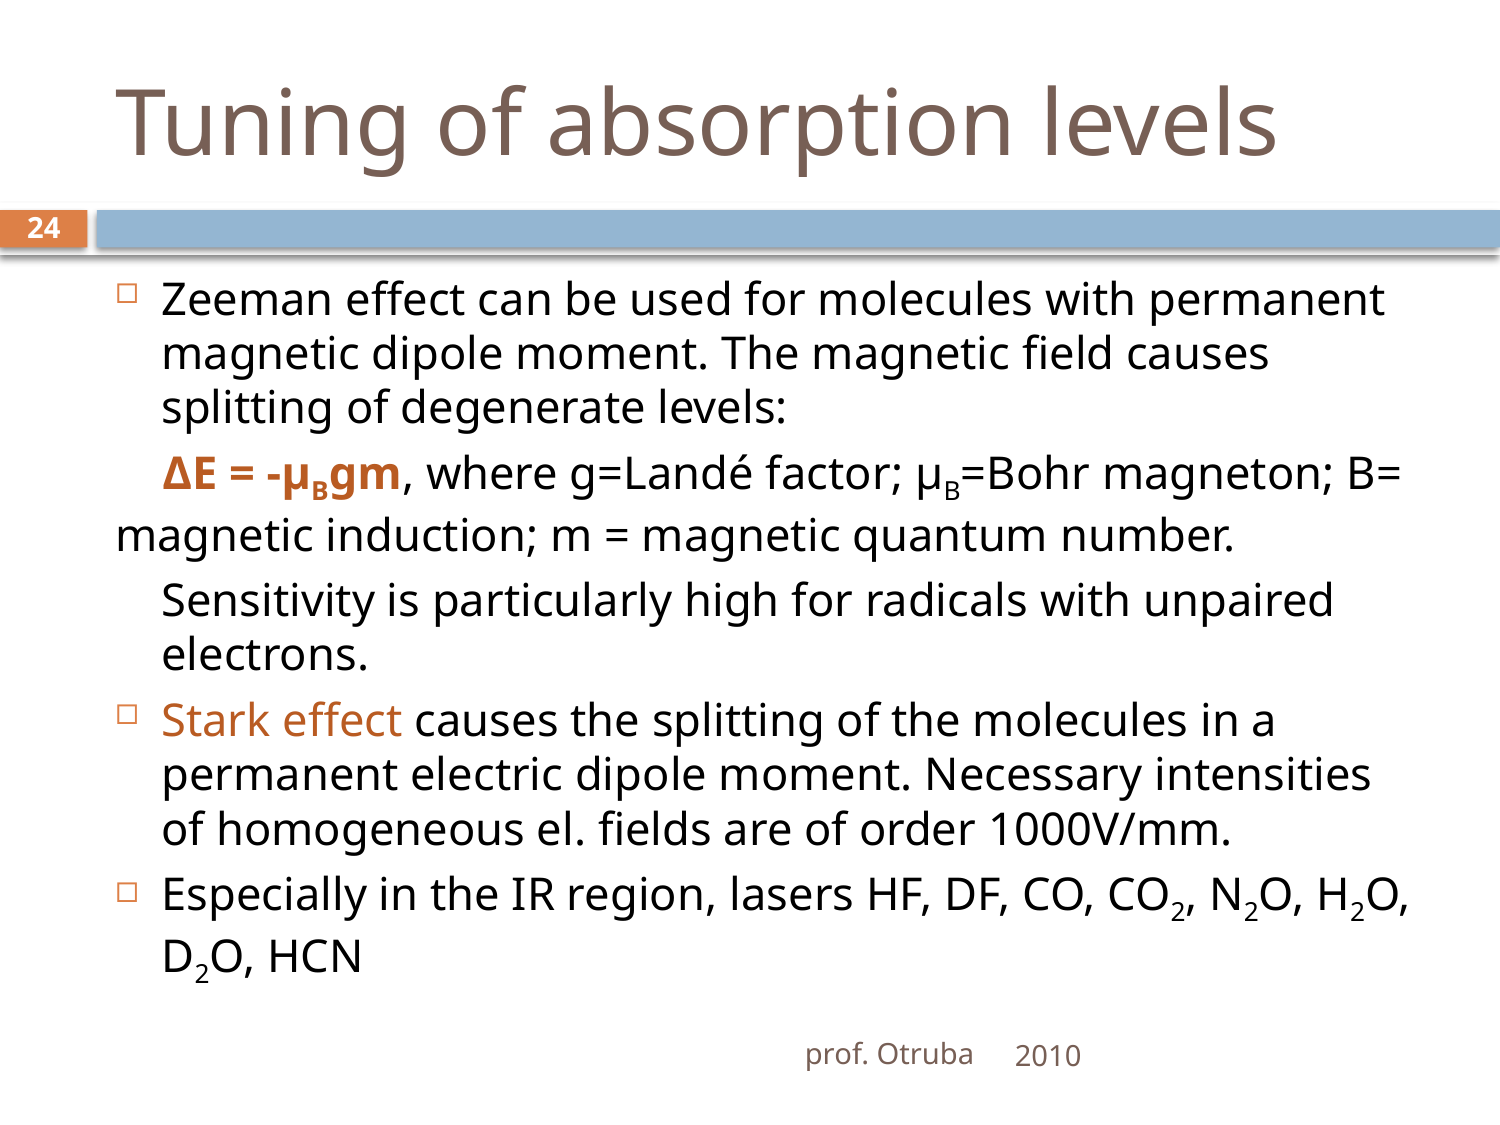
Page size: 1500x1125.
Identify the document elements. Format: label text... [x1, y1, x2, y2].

slide_number 24 [0, 208, 88, 249]
list Zeeman effect can be used for molecules with permanent magnetic dipole moment. The magnetic field causes splitting of degenerate levels: ΔE = -μBgm, where g=Landé factor; μB=Bohr magneton; B= magnetic induction; m = magnetic quantum number. Sensitivity is particularly high for radicals with unpaired electrons. Stark effect causes the splitting of the molecules in a permanent electric dipole moment. Necessary intensities of homogeneous el. fields are of order 1000V/mm. Especially in the IR region, lasers HF, DF, CO, CO2, N2O, H2O, D2O, HCN [100, 262, 1438, 1000]
title Tuning of absorption levels [100, 37, 1438, 200]
slide_number 2010 [999, 1025, 1438, 1085]
footer prof. Otruba [99, 1024, 990, 1085]
